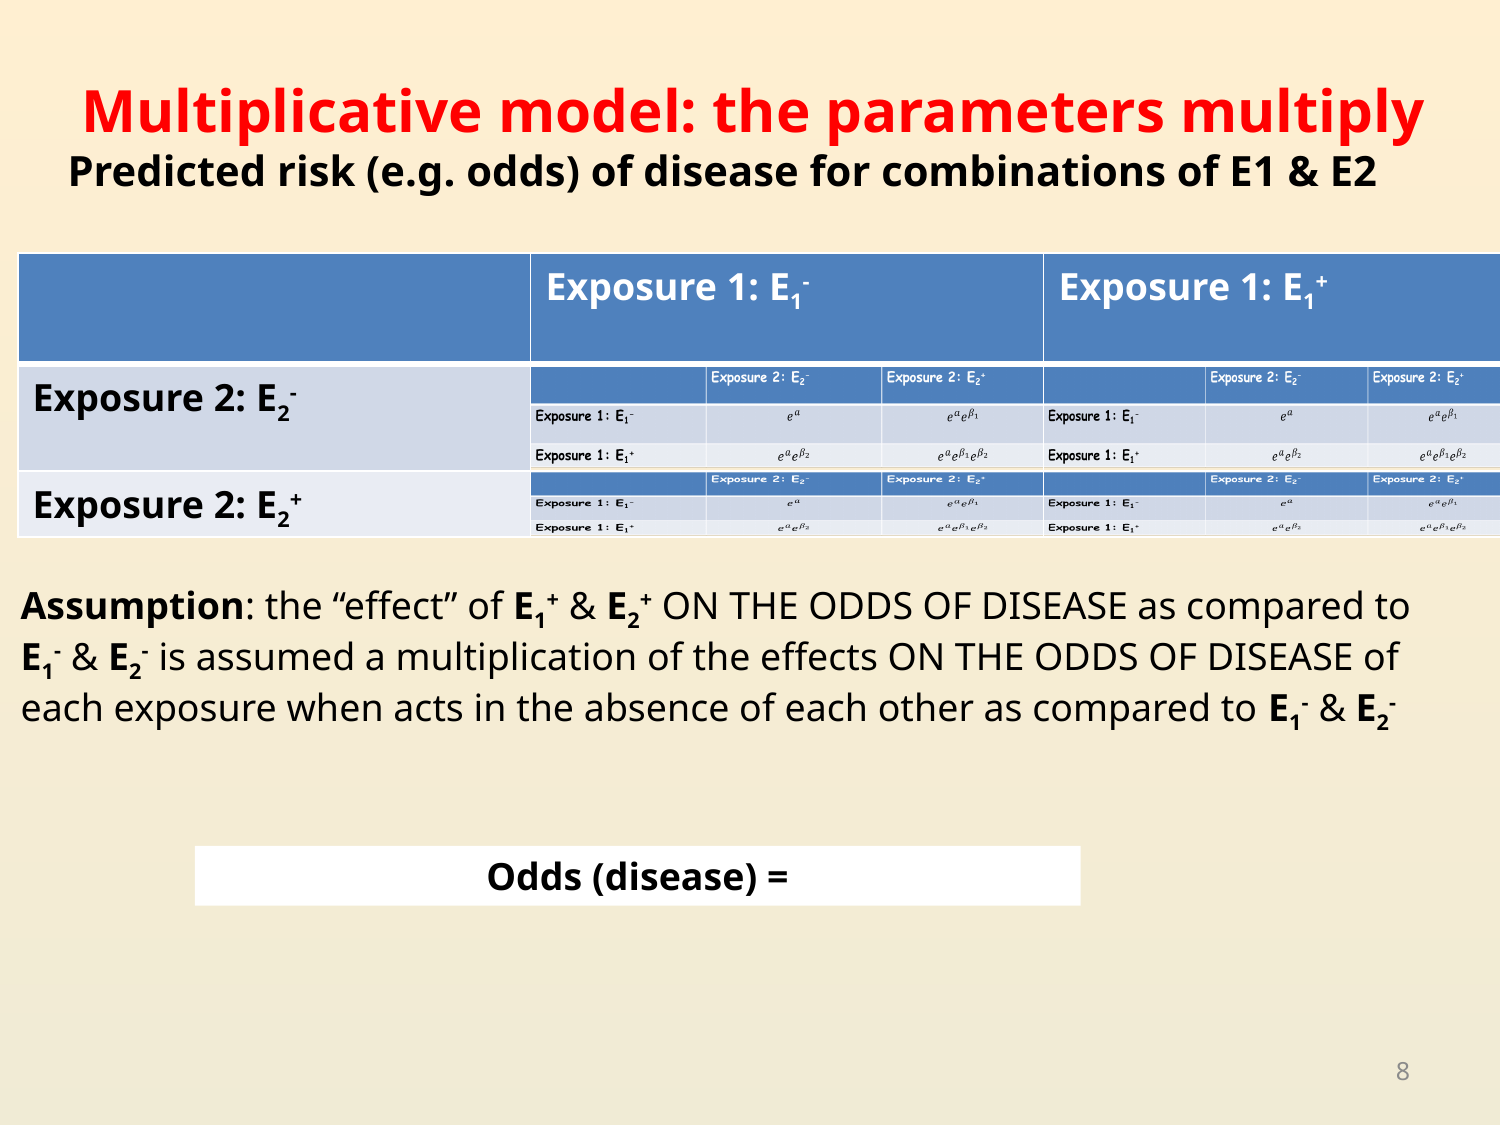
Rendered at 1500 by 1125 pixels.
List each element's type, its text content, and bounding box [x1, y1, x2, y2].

text_box Assumption: the “effect” of E1+ & E2+ ON THE ODDS OF DISEASE as compared to E1- & E2- is assumed a multiplication of the effects ON THE ODDS OF DISEASE of each exposure when acts in the absence of each other as compared to E1- & E2- [5, 574, 1453, 743]
text_box Predicted risk (e.g. odds) of disease for combinations of E1 & E2 [52, 137, 1394, 202]
table_header [19, 254, 530, 361]
table_header Exposure 1: E1+ [1044, 254, 1500, 361]
table_cell [1044, 472, 1500, 536]
table_cell Exposure 2: E2+ [19, 472, 530, 536]
table_header Exposure 1: E1- [531, 254, 1043, 361]
table_cell [531, 367, 1043, 470]
table_cell [531, 472, 1043, 536]
table_cell Exposure 2: E2- [19, 367, 530, 470]
table_cell [1044, 367, 1500, 470]
slide_number 8 [1074, 1042, 1425, 1103]
text_box Multiplicative model: the parameters multiply [5, 66, 1500, 152]
